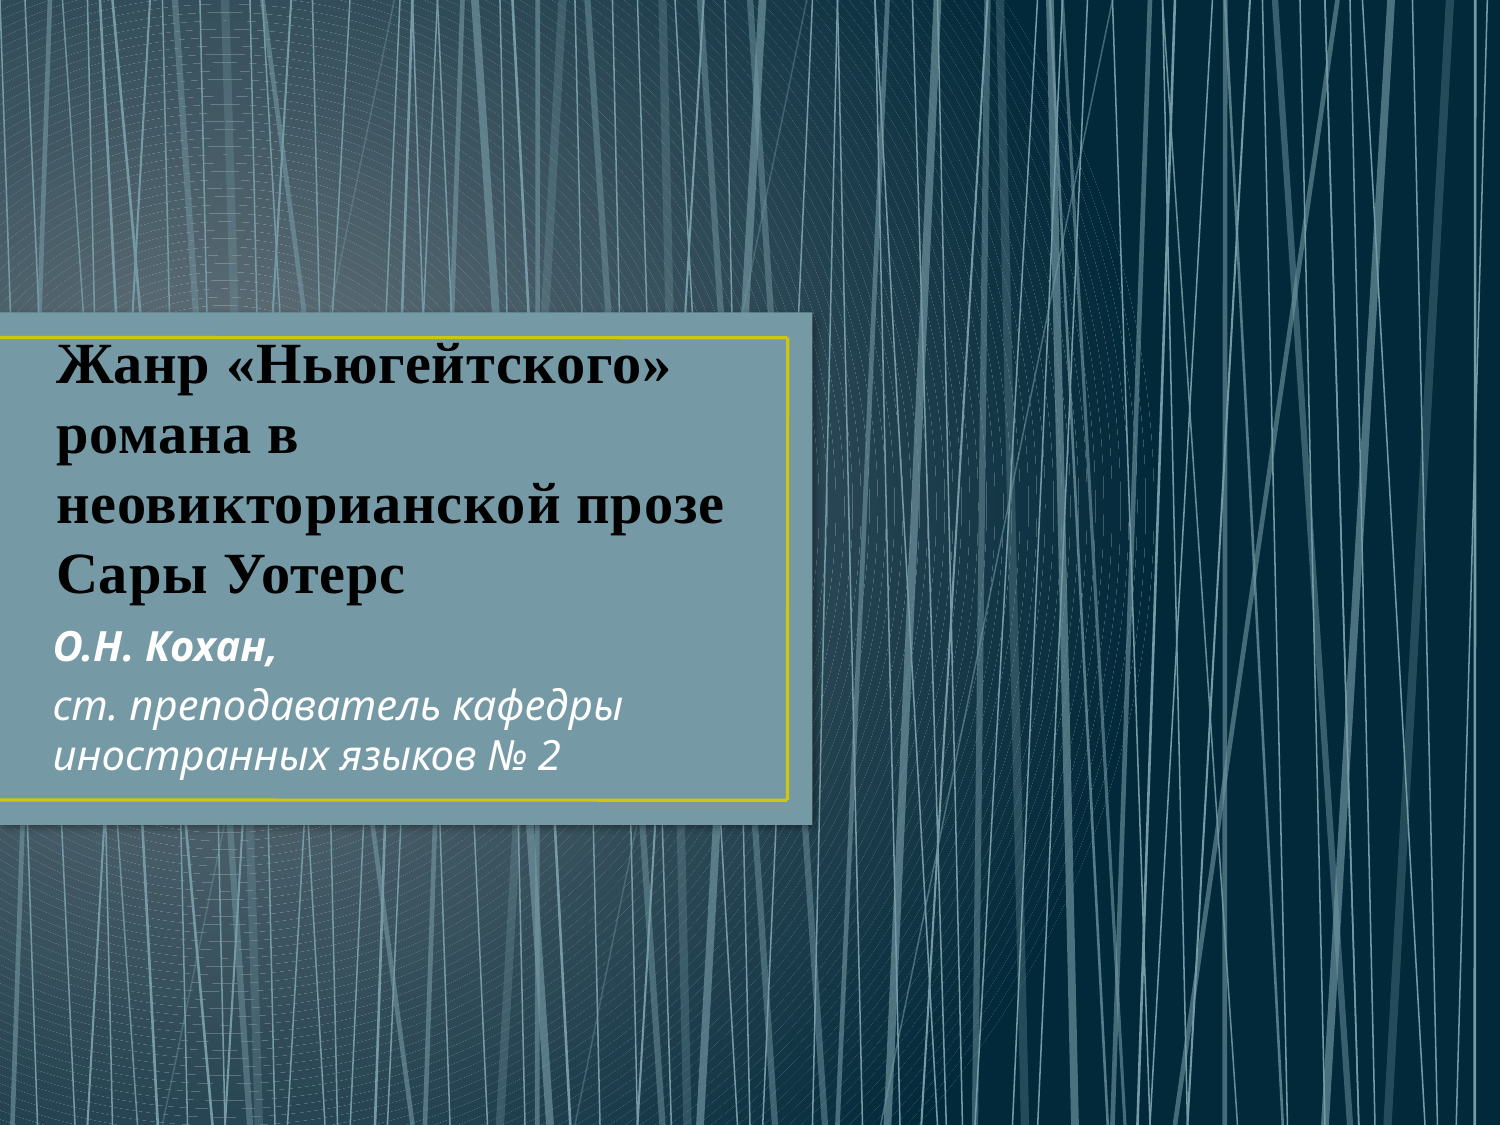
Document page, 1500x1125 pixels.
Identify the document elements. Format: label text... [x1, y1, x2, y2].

title Жанр «Ньюгейтского» романа в неовикторианской прозе Сары Уотерс [41, 314, 750, 612]
subtitle О.Н. Кохан, ст. преподаватель кафедры иностранных языков № 2 [37, 612, 763, 788]
